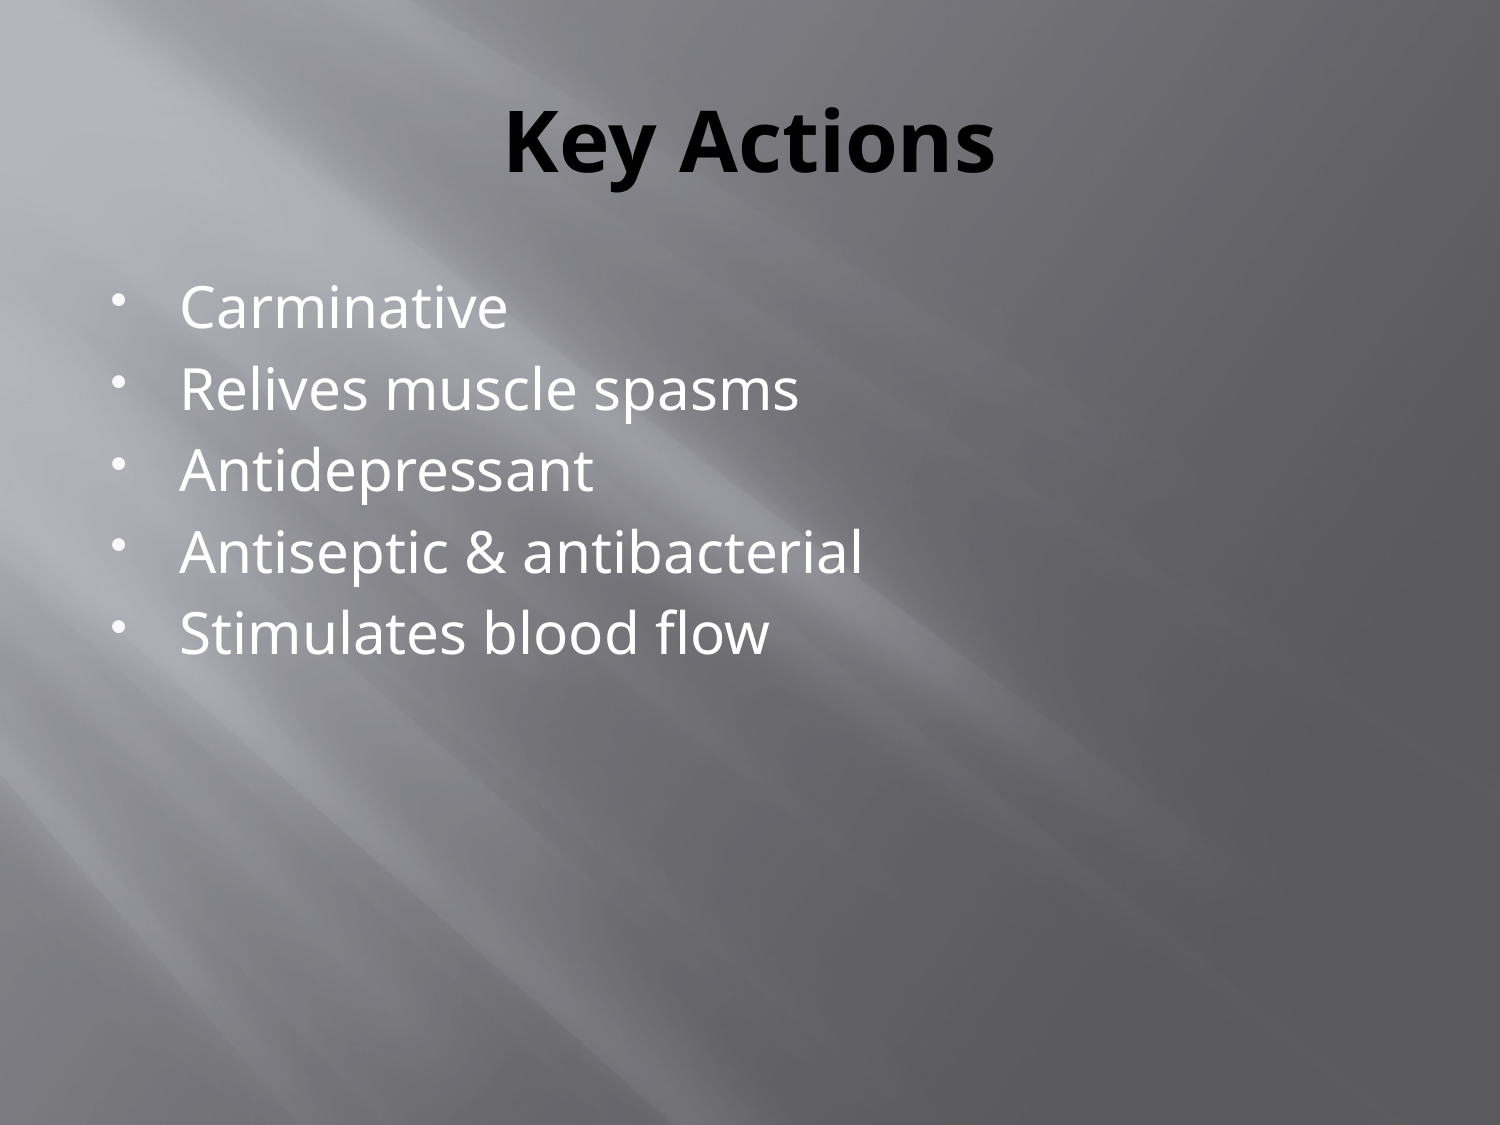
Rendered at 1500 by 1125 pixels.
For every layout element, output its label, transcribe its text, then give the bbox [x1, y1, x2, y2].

list Carminative Relives muscle spasms Antidepressant Antiseptic & antibacterial Stimulates blood flow [75, 262, 1425, 1035]
title Key Actions [75, 45, 1425, 233]
